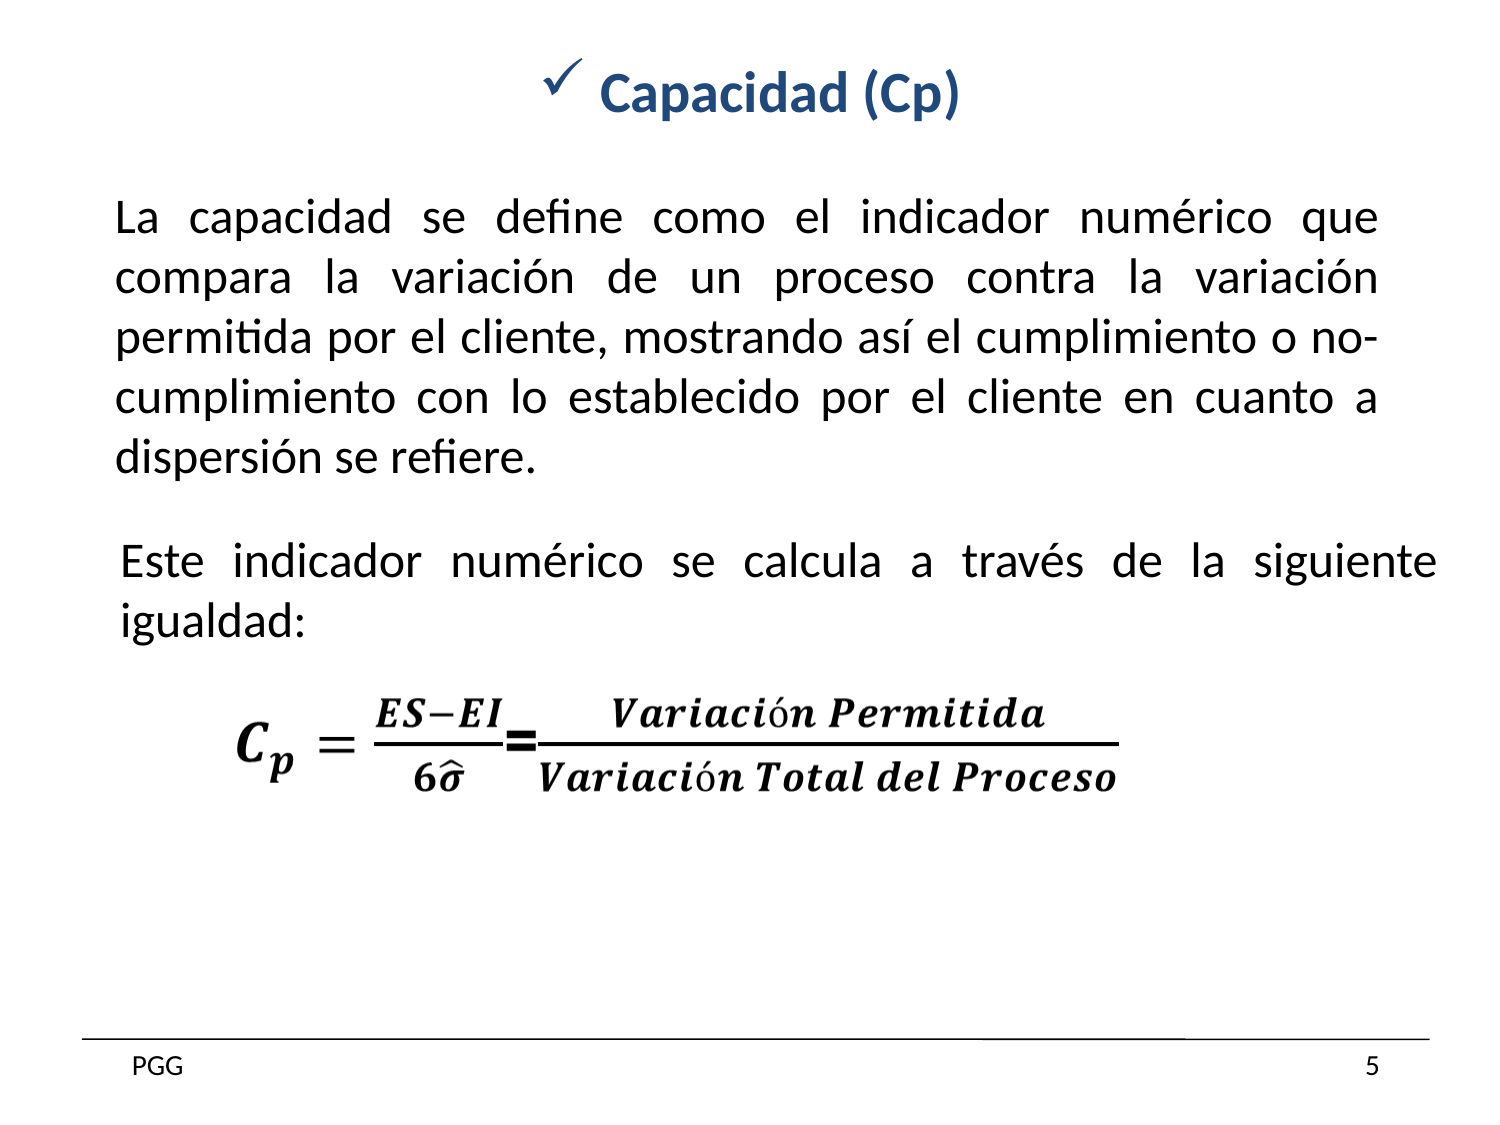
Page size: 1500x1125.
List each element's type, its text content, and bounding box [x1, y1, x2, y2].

text_box [218, 680, 1329, 800]
text_box La capacidad se define como el indicador numérico que compara la variación de un proceso contra la variación permitida por el cliente, mostrando así el cumplimiento o no-cumplimiento con lo establecido por el cliente en cuanto a dispersión se refiere. [100, 175, 1395, 491]
text_box Este indicador numérico se calcula a través de la siguiente igualdad: [105, 519, 1453, 715]
text_box Capacidad (Cp) [0, 46, 1500, 132]
